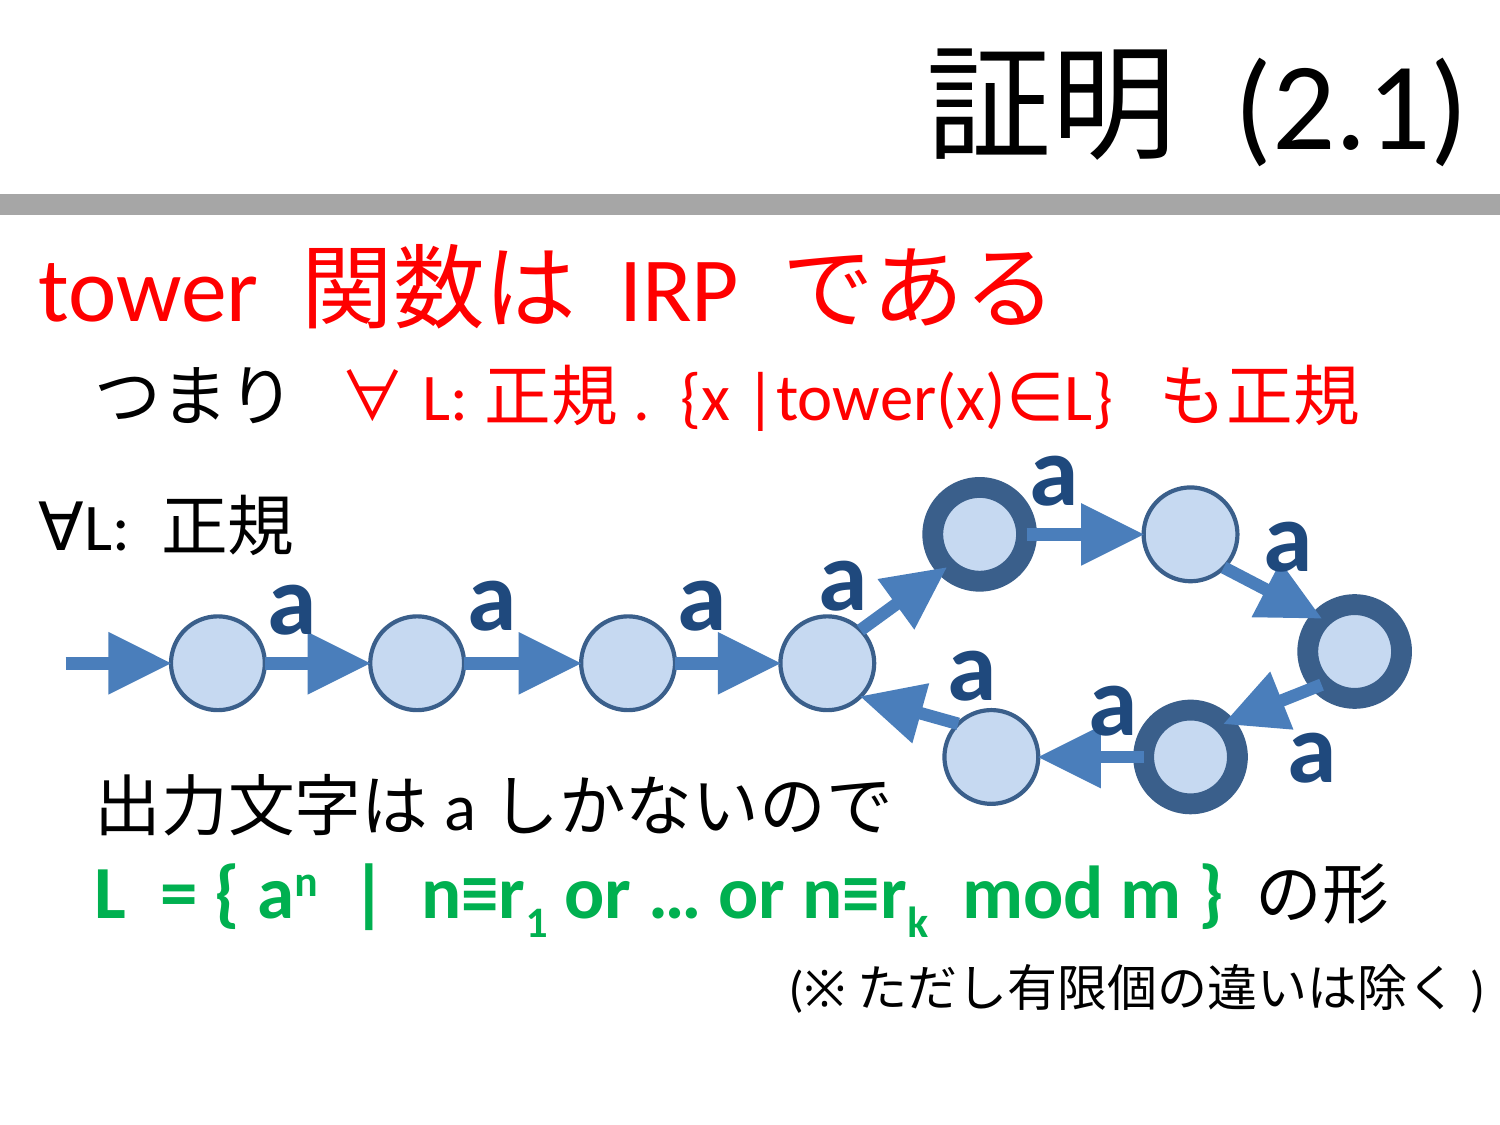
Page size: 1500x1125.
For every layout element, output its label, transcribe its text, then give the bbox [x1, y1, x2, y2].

title 証明 (2.1) [133, 5, 1484, 193]
list tower 関数は IRP である つまり ∀L:正規. {x |tower(x)∈L} も正規 ∀L: 正規 出力文字はaしかないので L = { an | n≡r1 or … or n≡rk mod m } の形 (※ただし有限個の違いは除く) [23, 222, 1500, 1086]
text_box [65, 397, 1402, 812]
